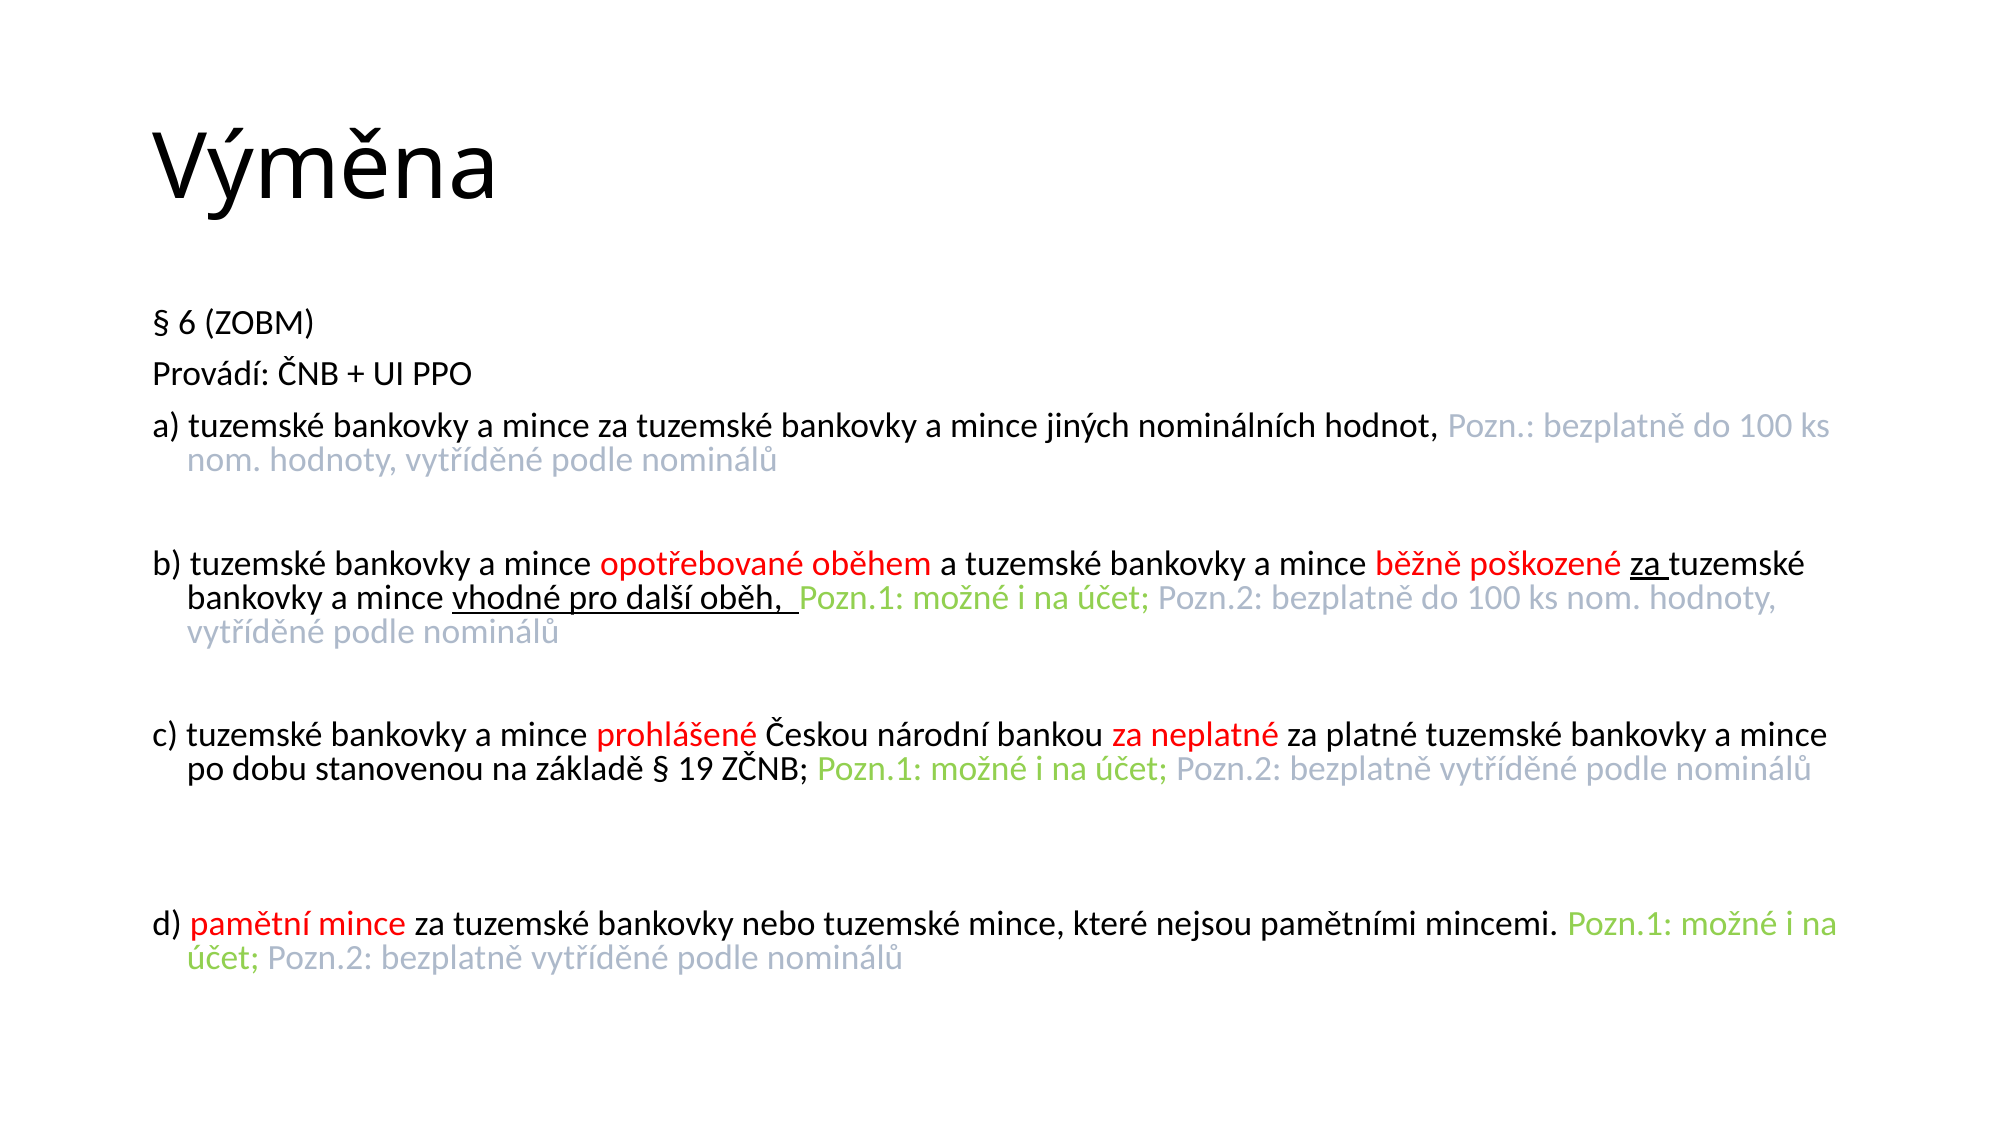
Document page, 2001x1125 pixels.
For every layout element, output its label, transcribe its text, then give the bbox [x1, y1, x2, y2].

title Výměna [137, 59, 1863, 278]
list § 6 (ZOBM) Provádí: ČNB + UI PPO a) tuzemské bankovky a mince za tuzemské bankovky a mince jiných nominálních hodnot, Pozn.: bezplatně do 100 ks nom. hodnoty, vytříděné podle nominálů b) tuzemské bankovky a mince opotřebované oběhem a tuzemské bankovky a mince běžně poškozené za tuzemské bankovky a mince vhodné pro další oběh, Pozn.1: možné i na účet; Pozn.2: bezplatně do 100 ks nom. hodnoty, vytříděné podle nominálů c) tuzemské bankovky a mince prohlášené Českou národní bankou za neplatné za platné tuzemské bankovky a mince po dobu stanovenou na základě § 19 ZČNB; Pozn.1: možné i na účet; Pozn.2: bezplatně vytříděné podle nominálů d) pamětní mince za tuzemské bankovky nebo tuzemské mince, které nejsou pamětními mincemi. Pozn.1: možné i na účet; Pozn.2: bezplatně vytříděné podle nominálů [137, 299, 1863, 1014]
